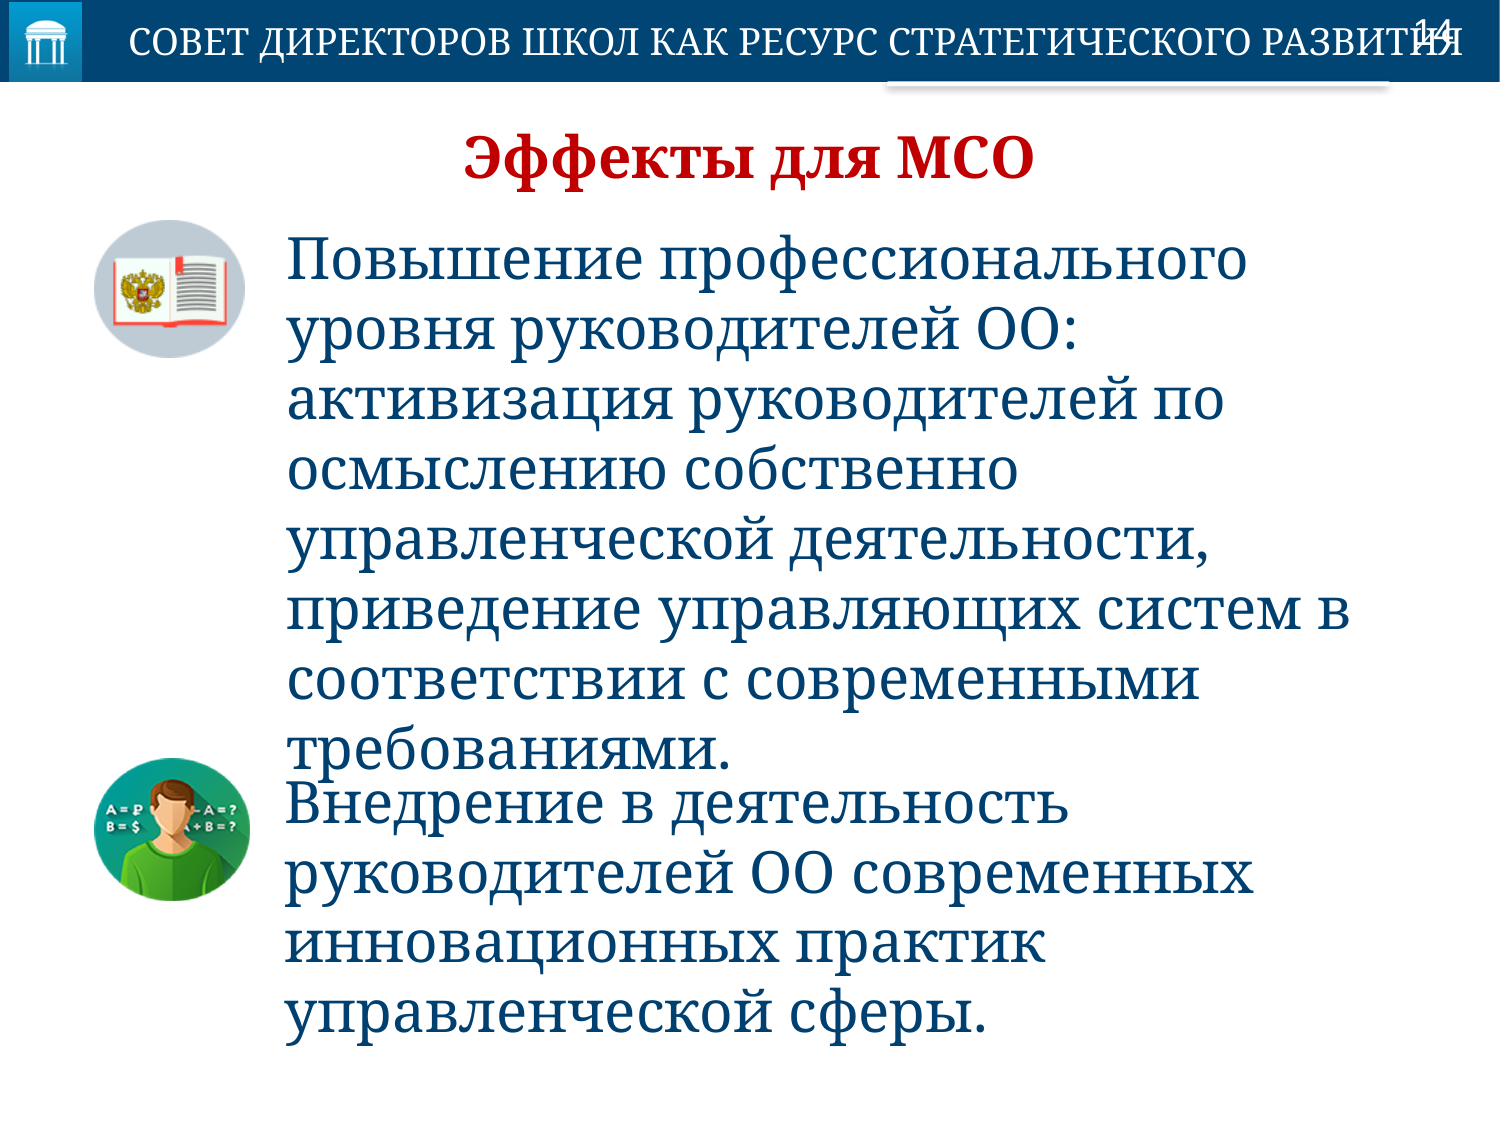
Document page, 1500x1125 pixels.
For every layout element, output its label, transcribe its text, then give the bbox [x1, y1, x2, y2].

picture [1340, 42, 1346, 53]
picture [93, 220, 245, 358]
picture [93, 758, 250, 901]
picture [1340, 30, 1346, 40]
text_box Внедрение в деятельность руководителей ОО современных инновационных практик управленческой сферы. [270, 757, 1448, 1052]
picture [0, 0, 1500, 82]
slide_number 14 [1346, 0, 1469, 55]
title Эффекты для МСО [29, 107, 1471, 203]
text_box Повышение профессионального уровня руководителей ОО: активизация руководителей по осмыслению собственно управленческой деятельности, приведение управляющих систем в соответствии с современными требованиями. [271, 213, 1449, 789]
